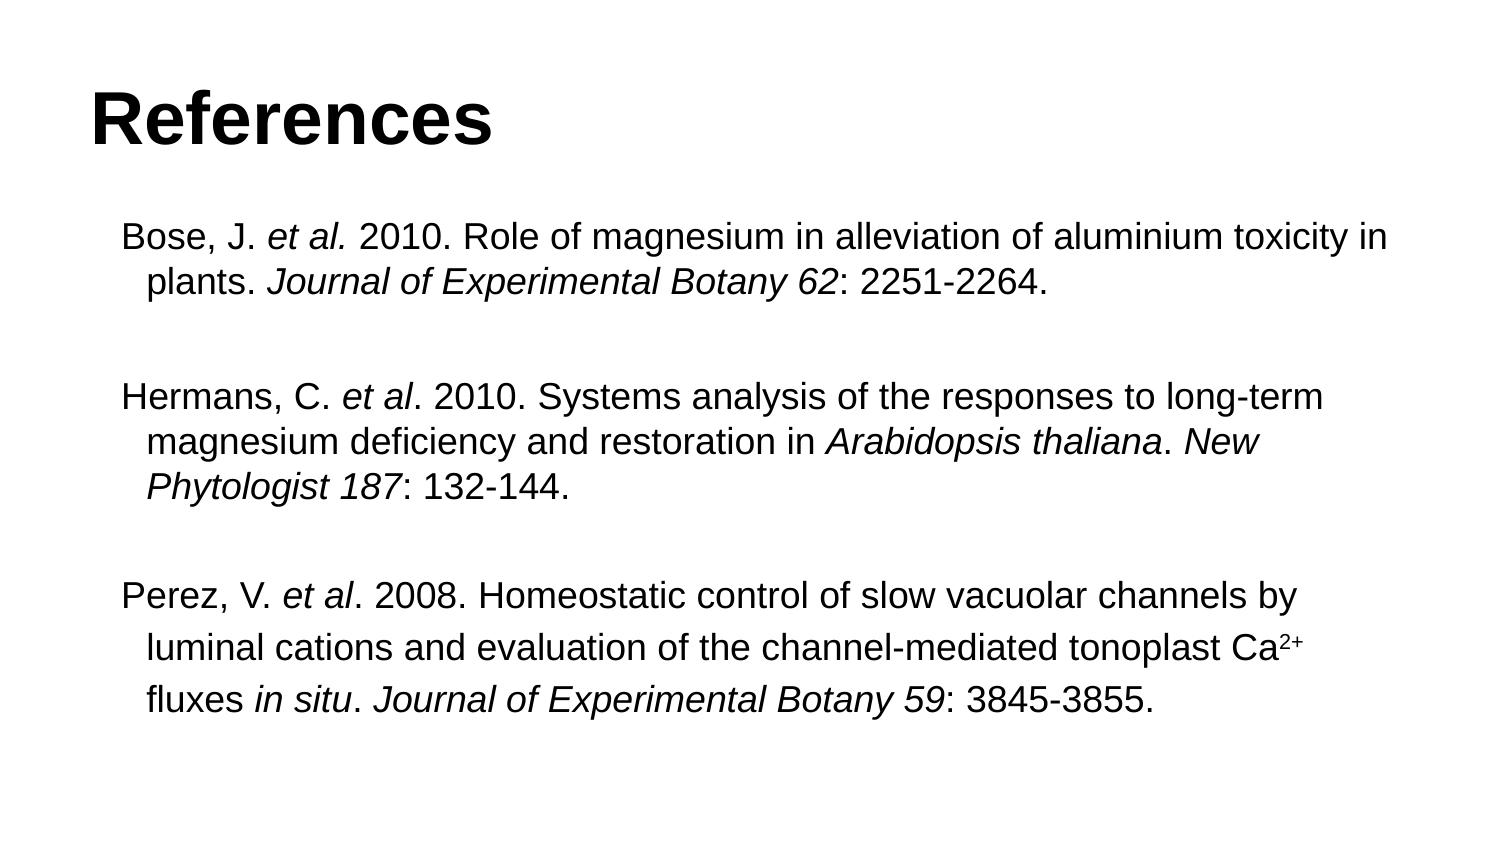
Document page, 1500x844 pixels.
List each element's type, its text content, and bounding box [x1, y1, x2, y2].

title References [75, 33, 1425, 175]
list Bose, J. et al. 2010. Role of magnesium in alleviation of aluminium toxicity in plants. Journal of Experimental Botany 62: 2251-2264. Hermans, C. et al. 2010. Systems analysis of the responses to long-term magnesium deficiency and restoration in Arabidopsis thaliana. New Phytologist 187: 132-144. Perez, V. et al. 2008. Homeostatic control of slow vacuolar channels by luminal cations and evaluation of the channel-mediated tonoplast Ca2+ fluxes in situ. Journal of Experimental Botany 59: 3845-3855. [75, 196, 1425, 808]
